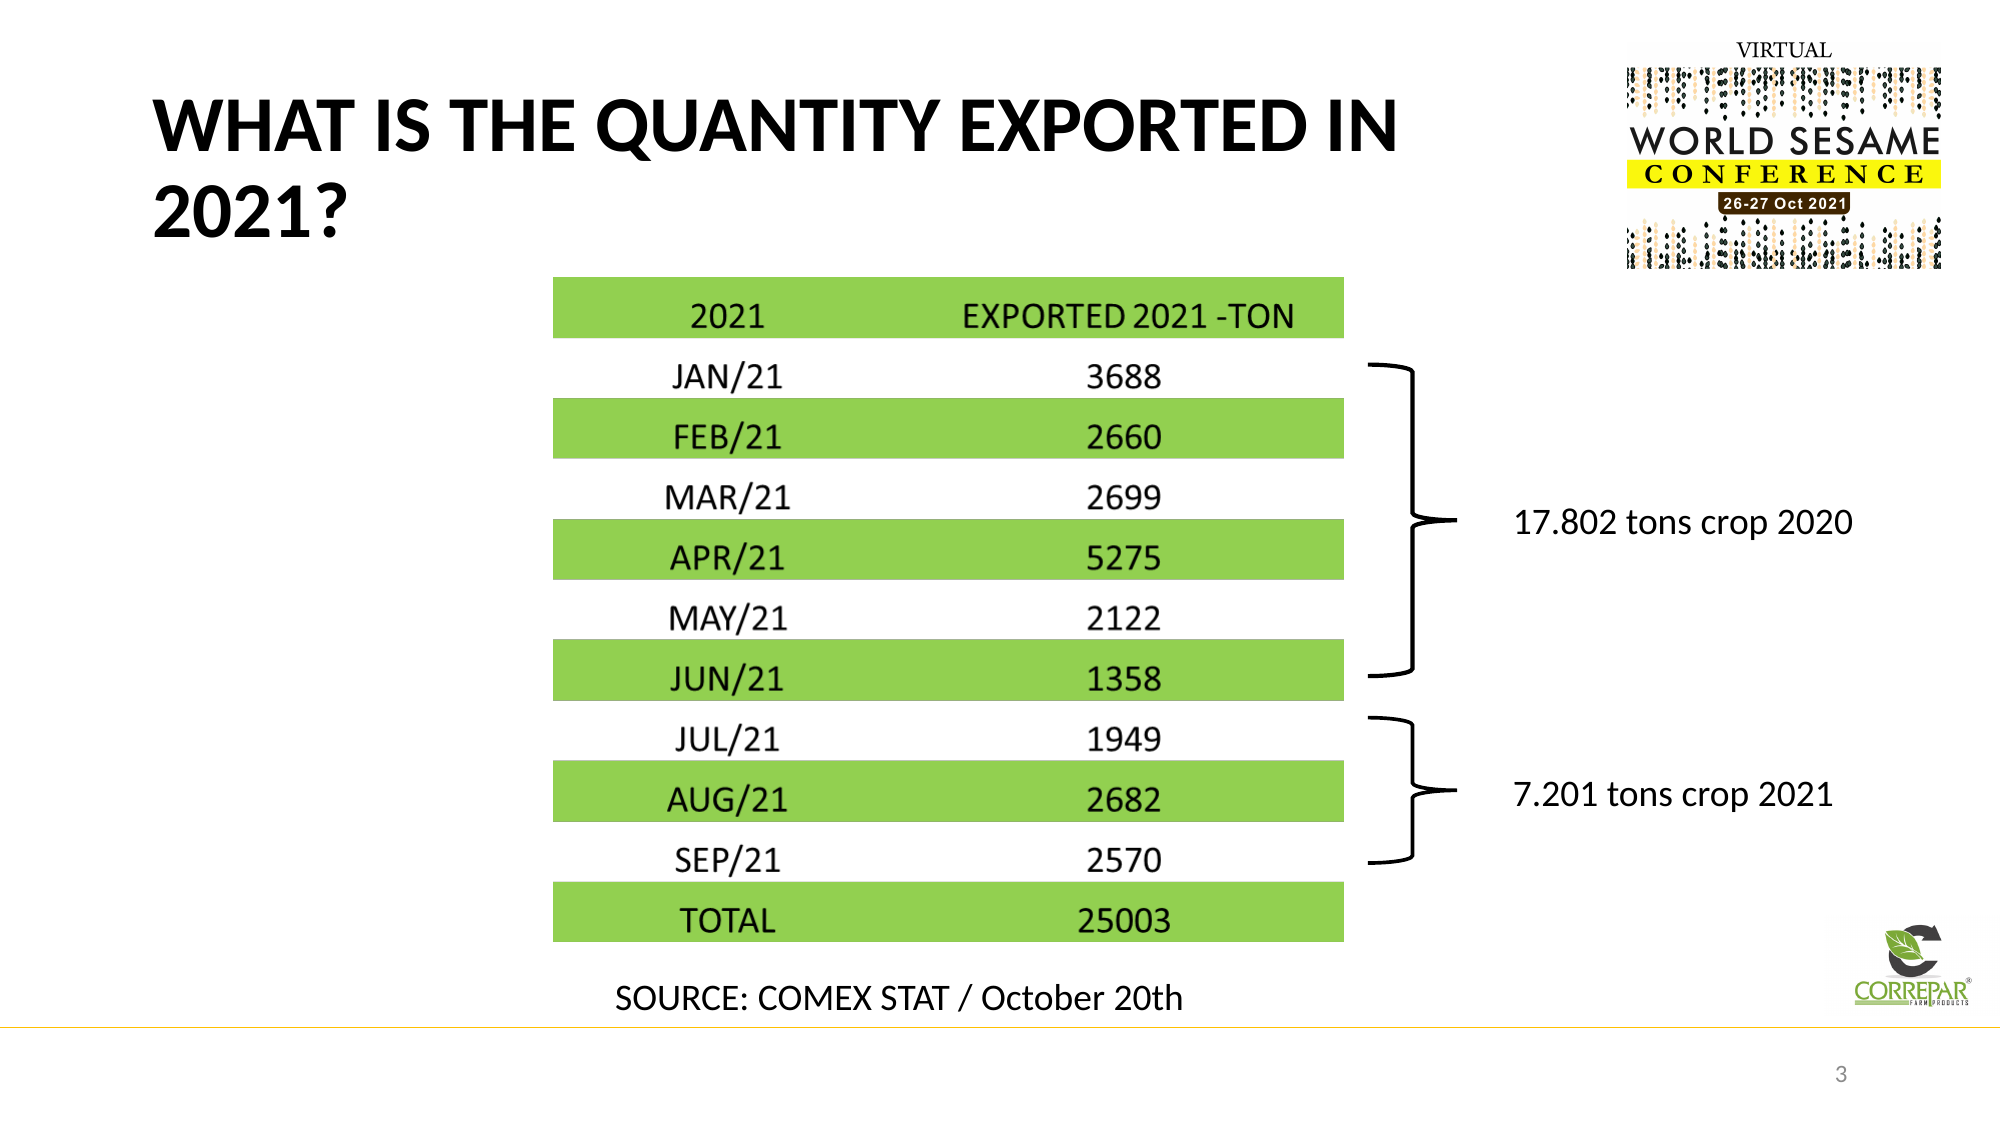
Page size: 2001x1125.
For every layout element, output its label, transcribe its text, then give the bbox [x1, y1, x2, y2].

text_box SOURCE: COMEX STAT / October 20th [600, 965, 1602, 1026]
text_box 17.802 tons crop 2020 [1498, 490, 1913, 550]
slide_number 3 [1412, 1042, 1863, 1103]
text_box [1367, 717, 1458, 864]
text_box 7.201 tons crop 2021 [1498, 761, 1863, 822]
title WHAT IS THE QUANTITY EXPORTED IN 2021? [137, 59, 1479, 278]
picture [1627, 42, 1941, 269]
text_box [1367, 364, 1458, 677]
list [552, 277, 1345, 966]
picture [1824, 915, 2000, 1016]
